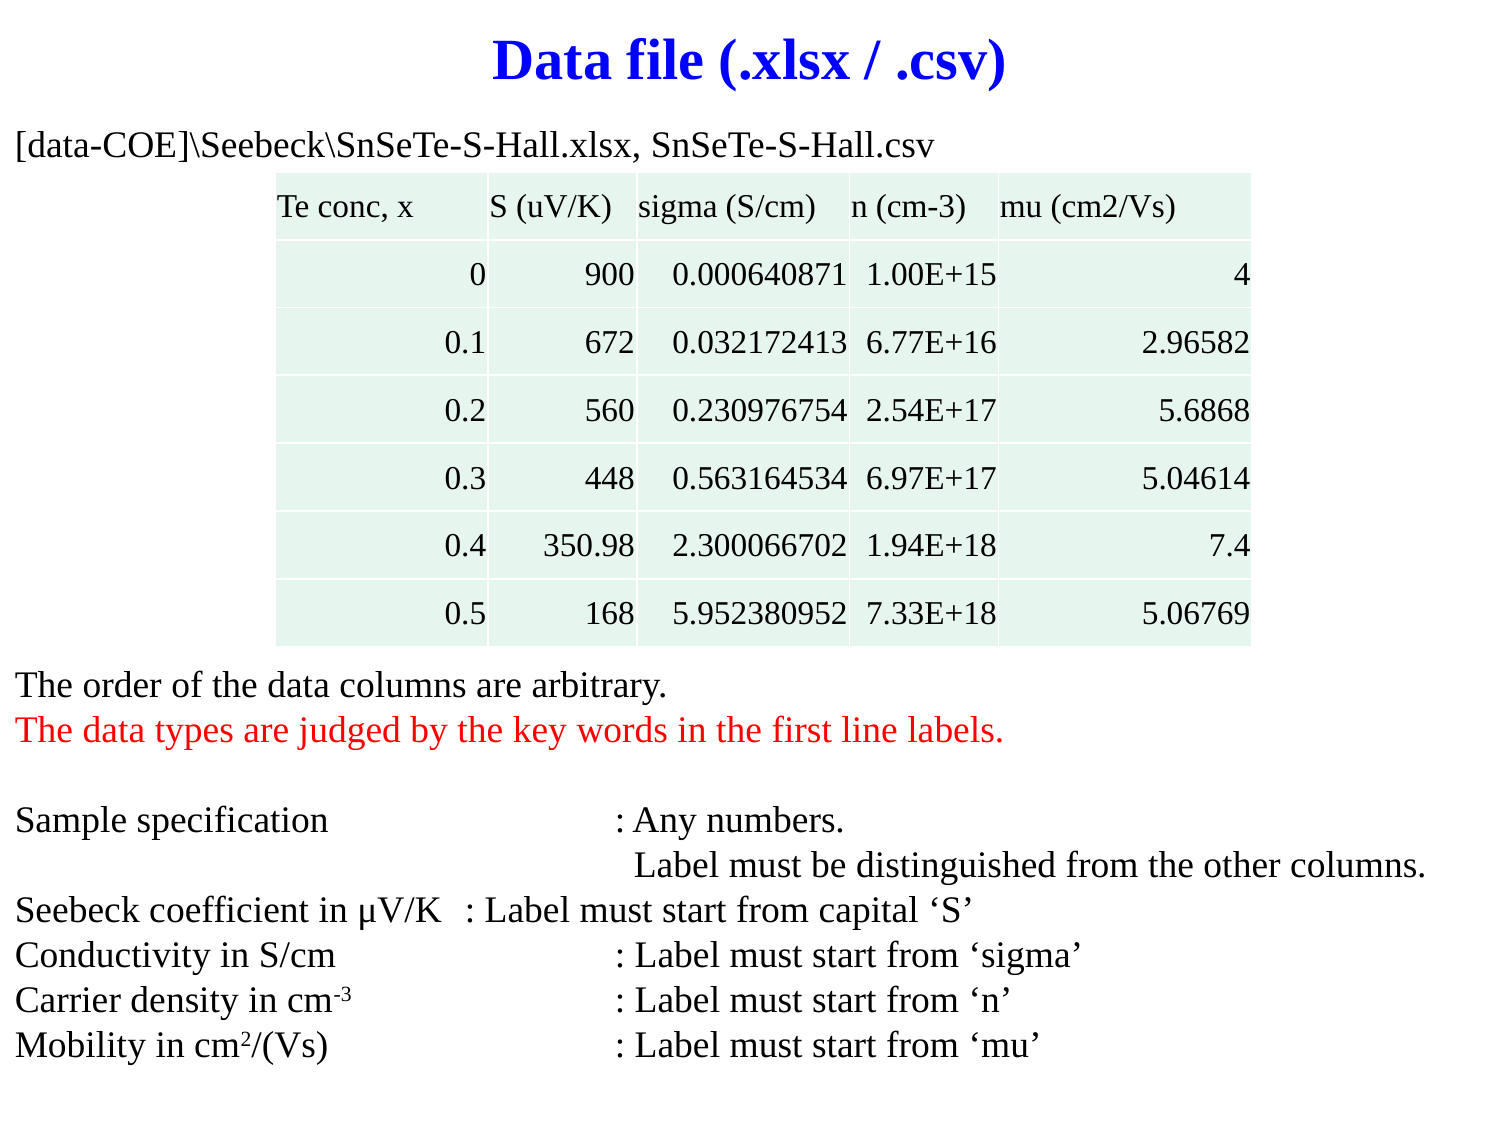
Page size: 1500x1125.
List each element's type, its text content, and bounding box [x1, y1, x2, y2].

table_cell 168 [489, 580, 636, 646]
table_header sigma (S/cm) [638, 173, 849, 239]
table_header Te conc, x [276, 173, 487, 239]
table_cell 2.96582 [999, 308, 1251, 374]
table_cell 5.952380952 [638, 580, 849, 646]
table_cell 2.300066702 [638, 512, 849, 578]
table_cell 0.000640871 [638, 241, 849, 307]
table_cell 0 [276, 241, 487, 307]
table_cell 0.4 [276, 512, 487, 578]
table_cell 4 [999, 241, 1251, 307]
table_cell 7.4 [999, 512, 1251, 578]
table_cell 5.6868 [999, 376, 1251, 442]
title Data file (.xlsx / .csv) [0, 0, 1500, 113]
table_cell 0.563164534 [638, 444, 849, 510]
table_cell 2.54E+17 [850, 376, 998, 442]
table_cell 5.04614 [999, 444, 1251, 510]
table_header mu (cm2/Vs) [999, 173, 1251, 239]
table_cell 0.5 [276, 580, 487, 646]
table_cell 5.06769 [999, 580, 1251, 646]
table_cell 448 [489, 444, 636, 510]
table_cell 6.77E+16 [850, 308, 998, 374]
table_cell 6.97E+17 [850, 444, 998, 510]
table_cell 0.1 [276, 308, 487, 374]
table_cell 560 [489, 376, 636, 442]
table_cell 350.98 [489, 512, 636, 578]
table_cell 0.3 [276, 444, 487, 510]
table_header S (uV/K) [489, 173, 636, 239]
table_cell 0.2 [276, 376, 487, 442]
table_cell 0.230976754 [638, 376, 849, 442]
table_cell 1.00E+15 [850, 241, 998, 307]
table_cell 1.94E+18 [850, 512, 998, 578]
table_header n (cm-3) [850, 173, 998, 239]
table_cell 7.33E+18 [850, 580, 998, 646]
table_cell 672 [489, 308, 636, 374]
table_cell 900 [489, 241, 636, 307]
table_cell 0.032172413 [638, 308, 849, 374]
text_box [data-COE]\Seebeck\SnSeTe-S-Hall.xlsx, SnSeTe-S-Hall.csv The order of the data columns are arbitrary. The data types are judged by the key words in the first line labels. Sample specification : Any numbers. Label must be distinguished from the other columns. Seebeck coefficient in μV/K : Label must start from capital ‘S’ Conductivity in S/cm : Label must start from ‘sigma’ Carrier density in cm-3 : Label must start from ‘n’ Mobility in cm2/(Vs) : Label must start from ‘mu’ [0, 112, 1477, 1073]
